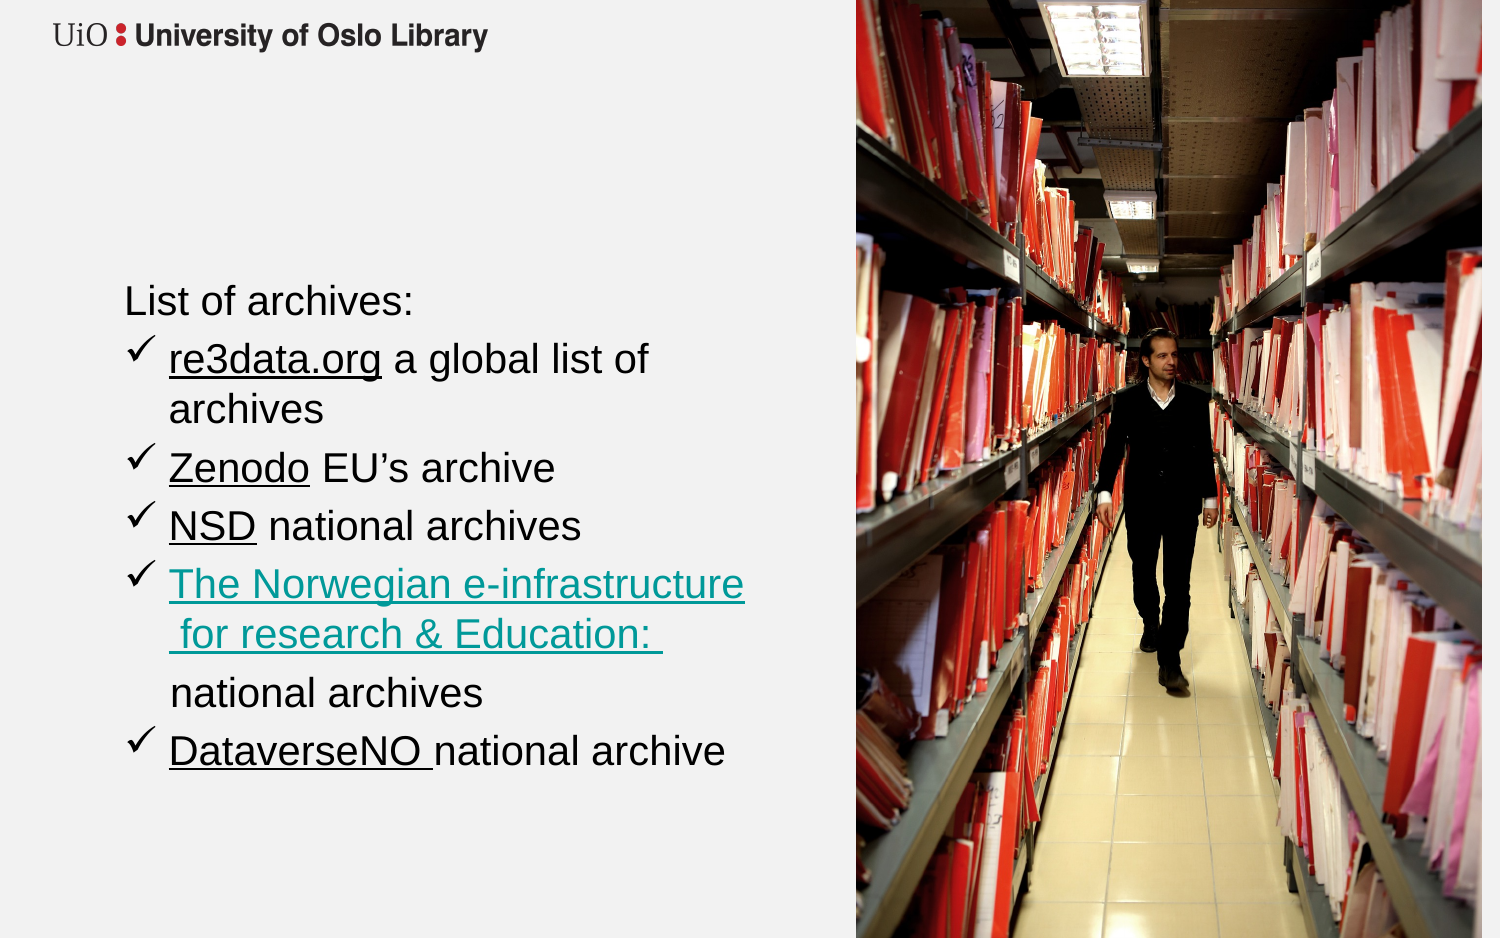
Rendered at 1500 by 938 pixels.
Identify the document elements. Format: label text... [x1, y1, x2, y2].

list List of archives: re3data.org a global list of archives Zenodo EU’s archive NSD national archives The Norwegian e-infrastructure for research & Education: national archives DataverseNO national archive [112, 267, 815, 834]
picture [53, 19, 488, 53]
picture [856, 0, 1482, 938]
